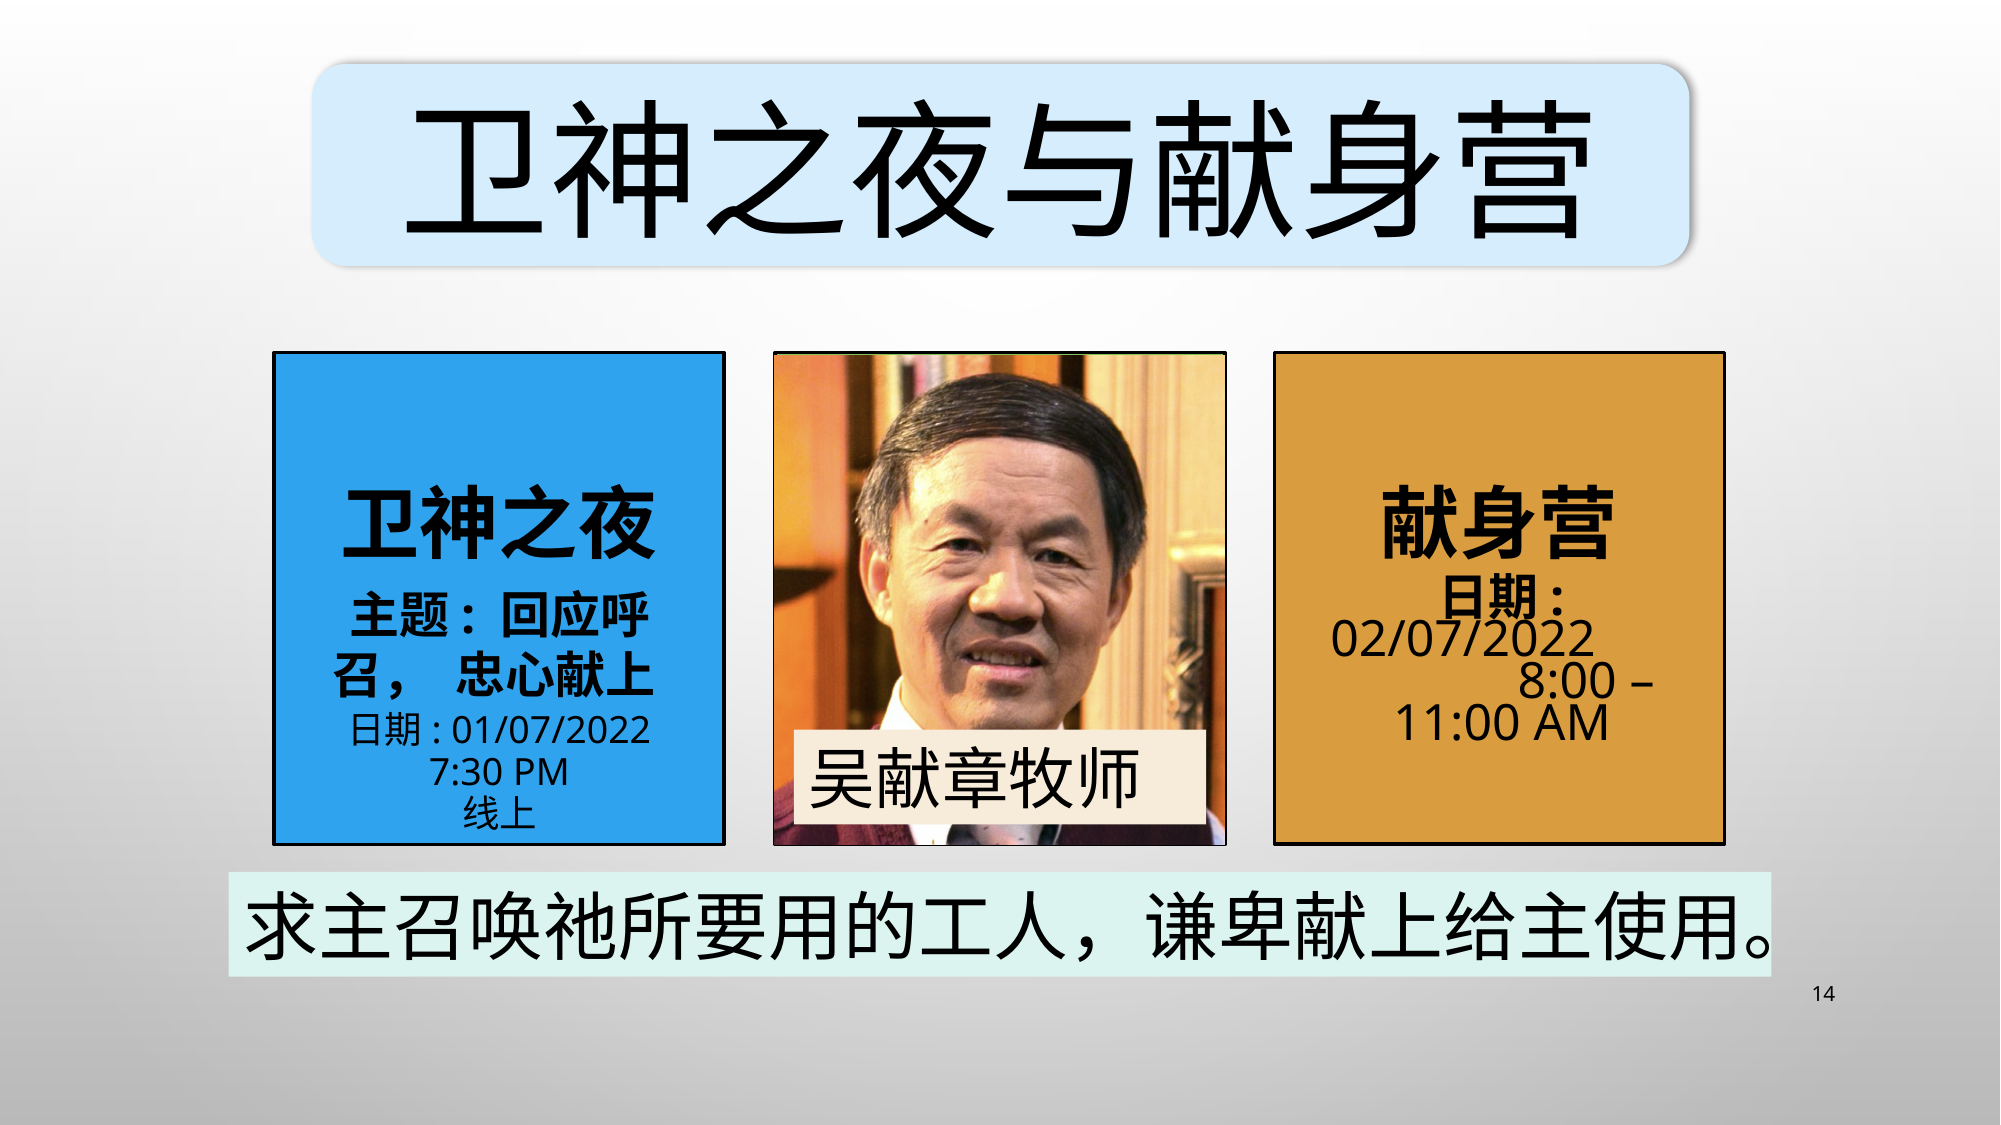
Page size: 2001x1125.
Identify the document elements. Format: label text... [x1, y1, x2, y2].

list 日期: 01/07/2022 7:30 pm 线上 [311, 701, 687, 807]
slide_number 14 [1724, 965, 1851, 1025]
title 卫神之夜与献身营 [149, 46, 1851, 309]
picture [0, 0, 2000, 1125]
list 卫神之夜 [272, 351, 726, 846]
list 献身营 [1273, 351, 1726, 846]
list 主题: 回应呼召， 忠心献上 [312, 576, 688, 696]
text_box 求主召唤祂所要用的工人，谦卑献上给主使用。 [228, 871, 1772, 977]
list 日期: 02/07/2022 8:00 – 11:00 am [1314, 576, 1690, 807]
list $2B [773, 351, 1227, 356]
